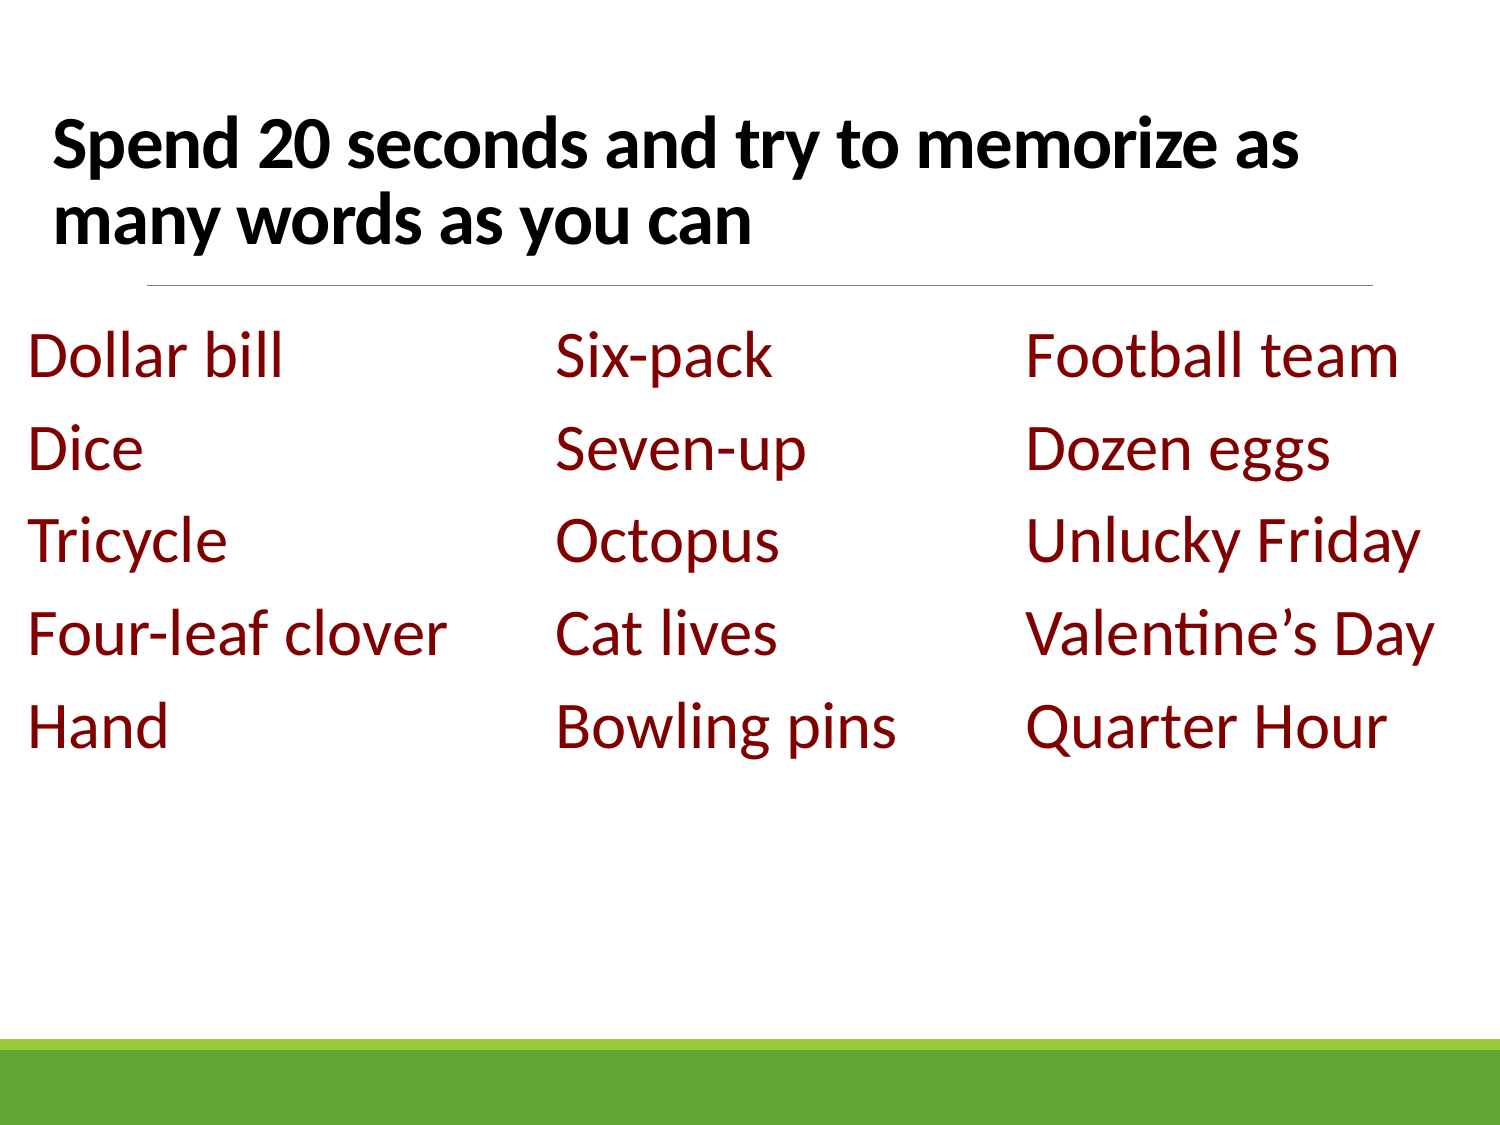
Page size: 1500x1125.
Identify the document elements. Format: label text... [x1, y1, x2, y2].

title Spend 20 seconds and try to memorize as many words as you can [37, 50, 1332, 268]
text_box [11, 311, 1463, 788]
